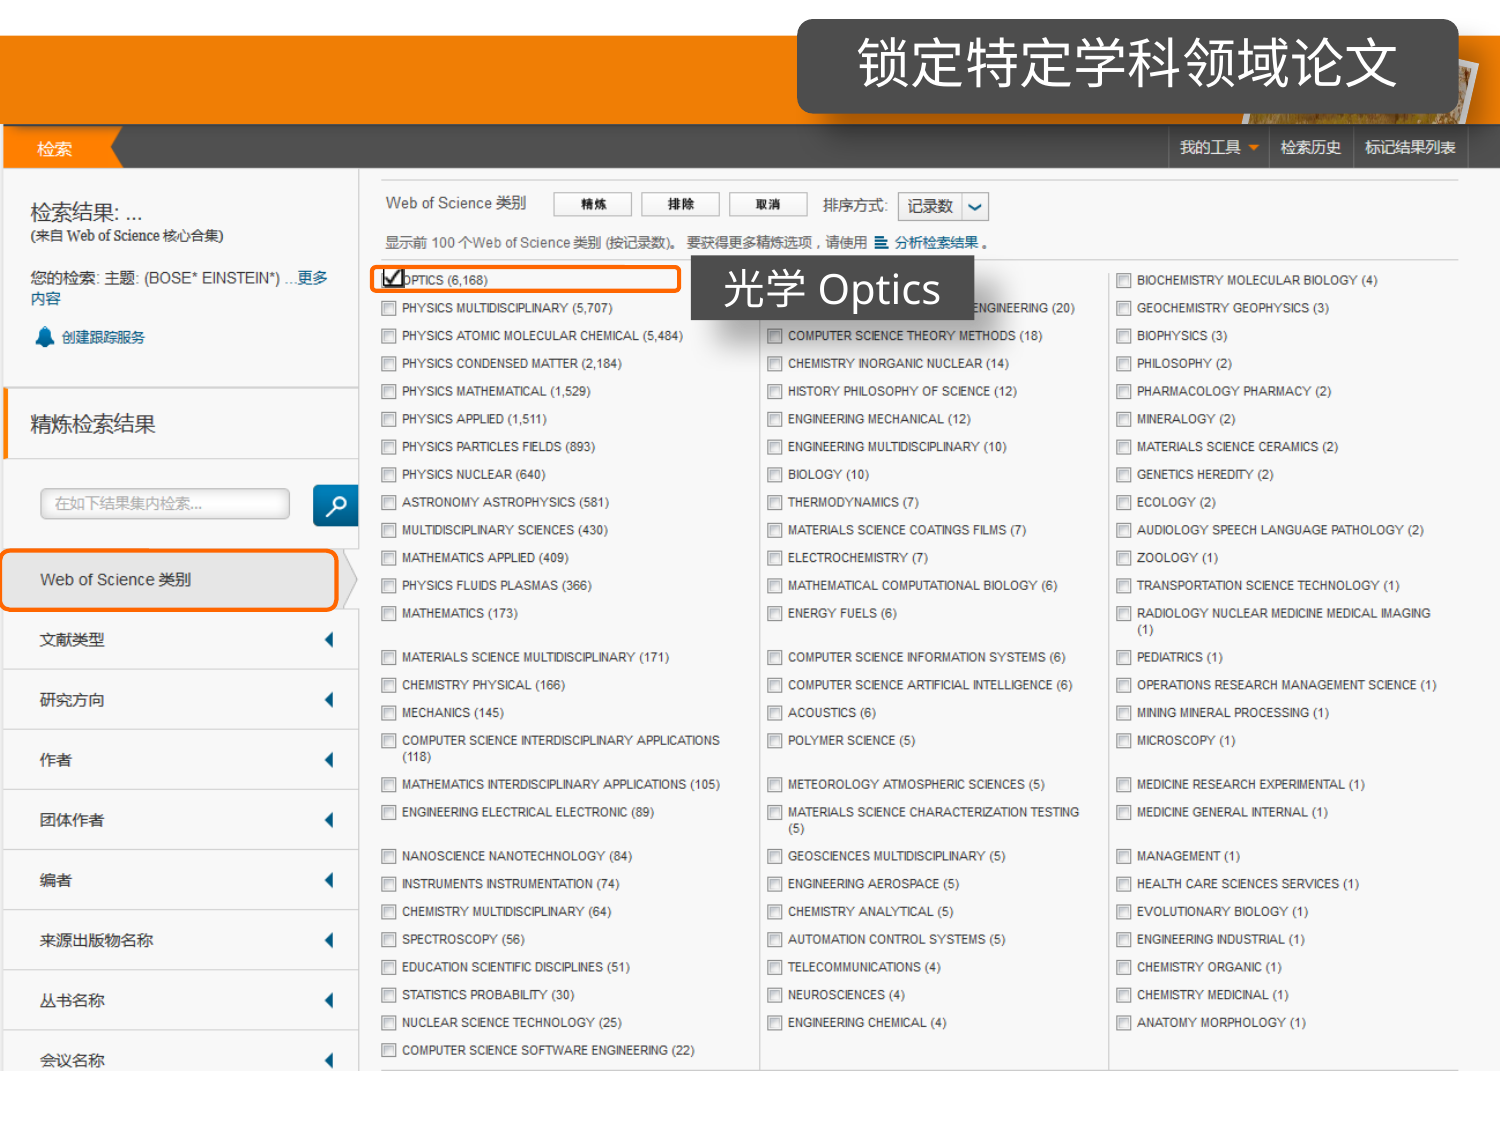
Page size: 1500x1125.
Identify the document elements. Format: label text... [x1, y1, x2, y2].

text_box 锁定特定学科领域论文 [808, 19, 1447, 114]
picture [0, 65, 1500, 1071]
text_box [797, 19, 808, 113]
text_box [1447, 19, 1459, 114]
